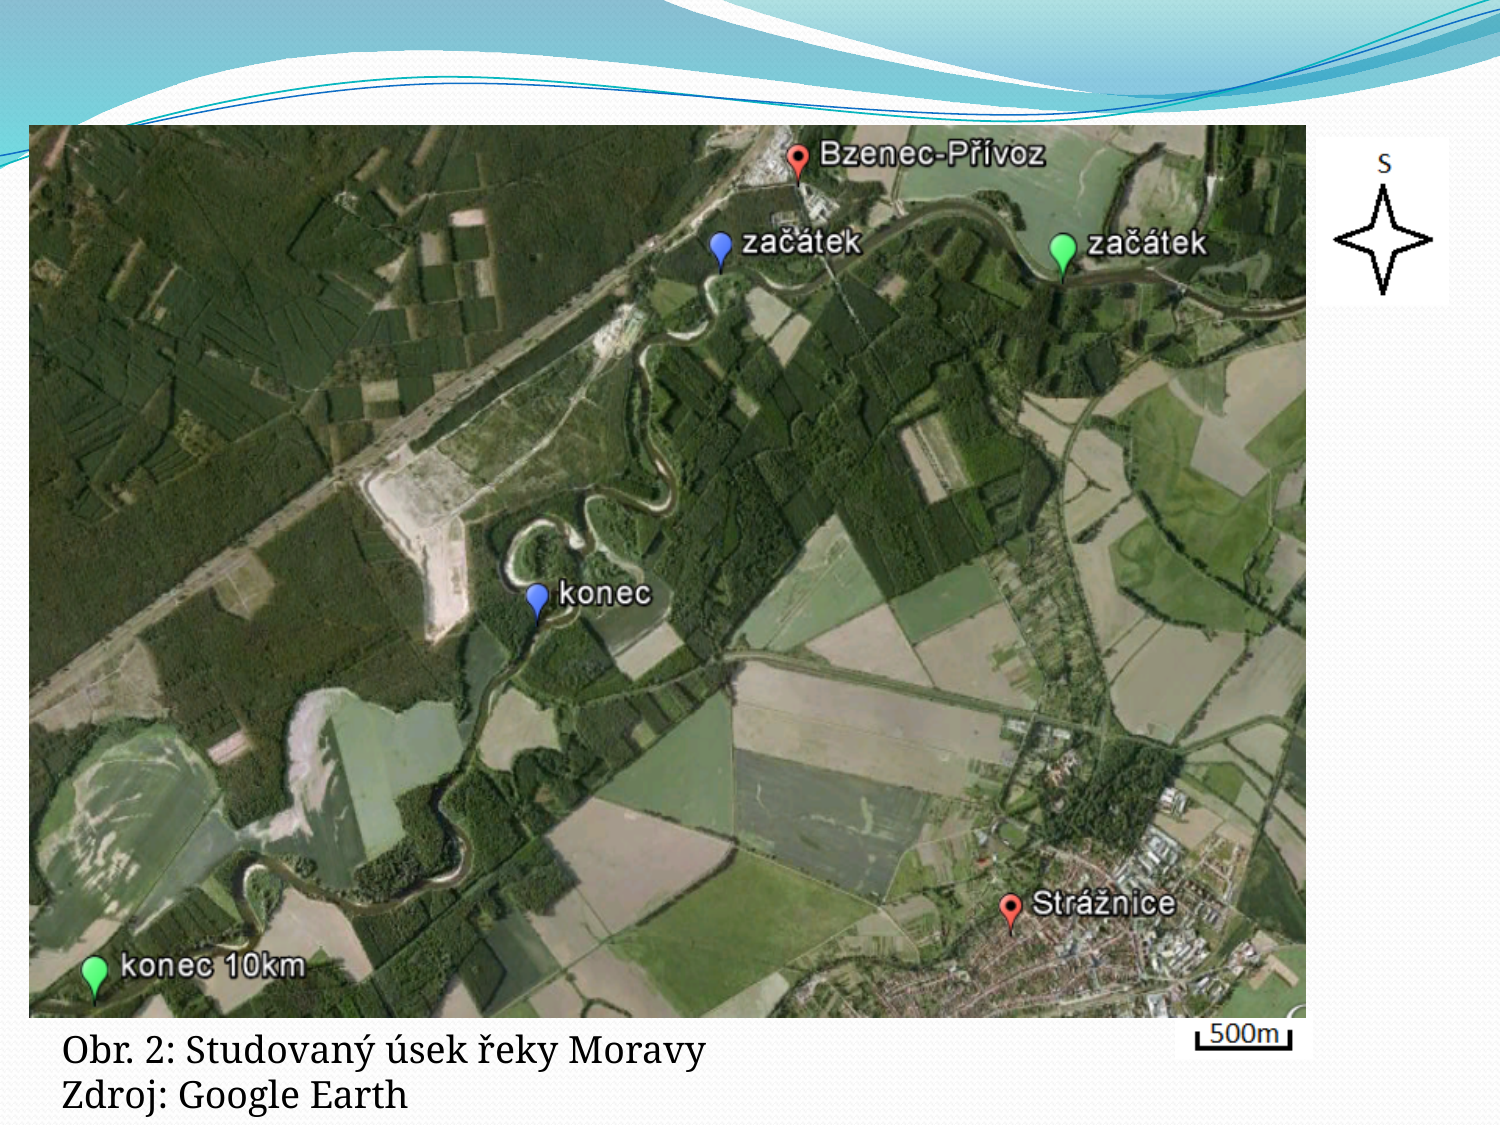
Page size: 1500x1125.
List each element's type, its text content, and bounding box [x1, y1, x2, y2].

picture [1174, 1011, 1313, 1059]
picture [29, 125, 1307, 1018]
text_box Obr. 2: Studovaný úsek řeky Moravy Zdroj: Google Earth [46, 1030, 722, 1124]
picture [1316, 136, 1449, 305]
